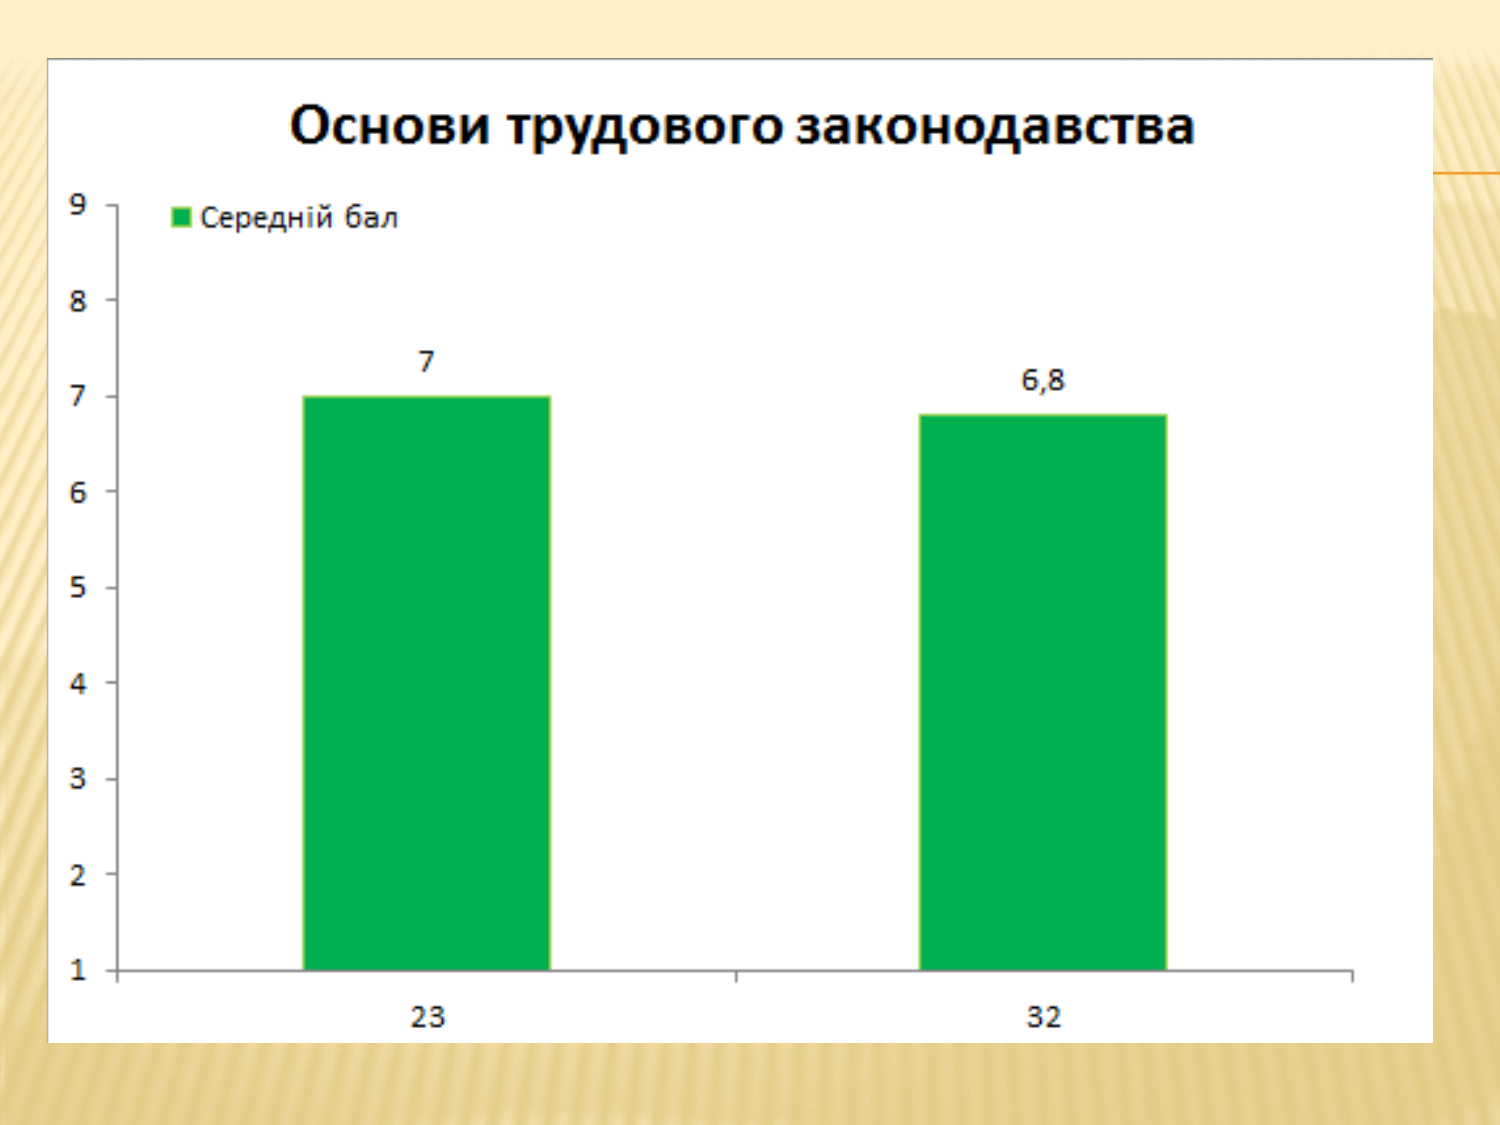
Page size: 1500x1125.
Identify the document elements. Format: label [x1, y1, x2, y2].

picture [46, 58, 1434, 1044]
